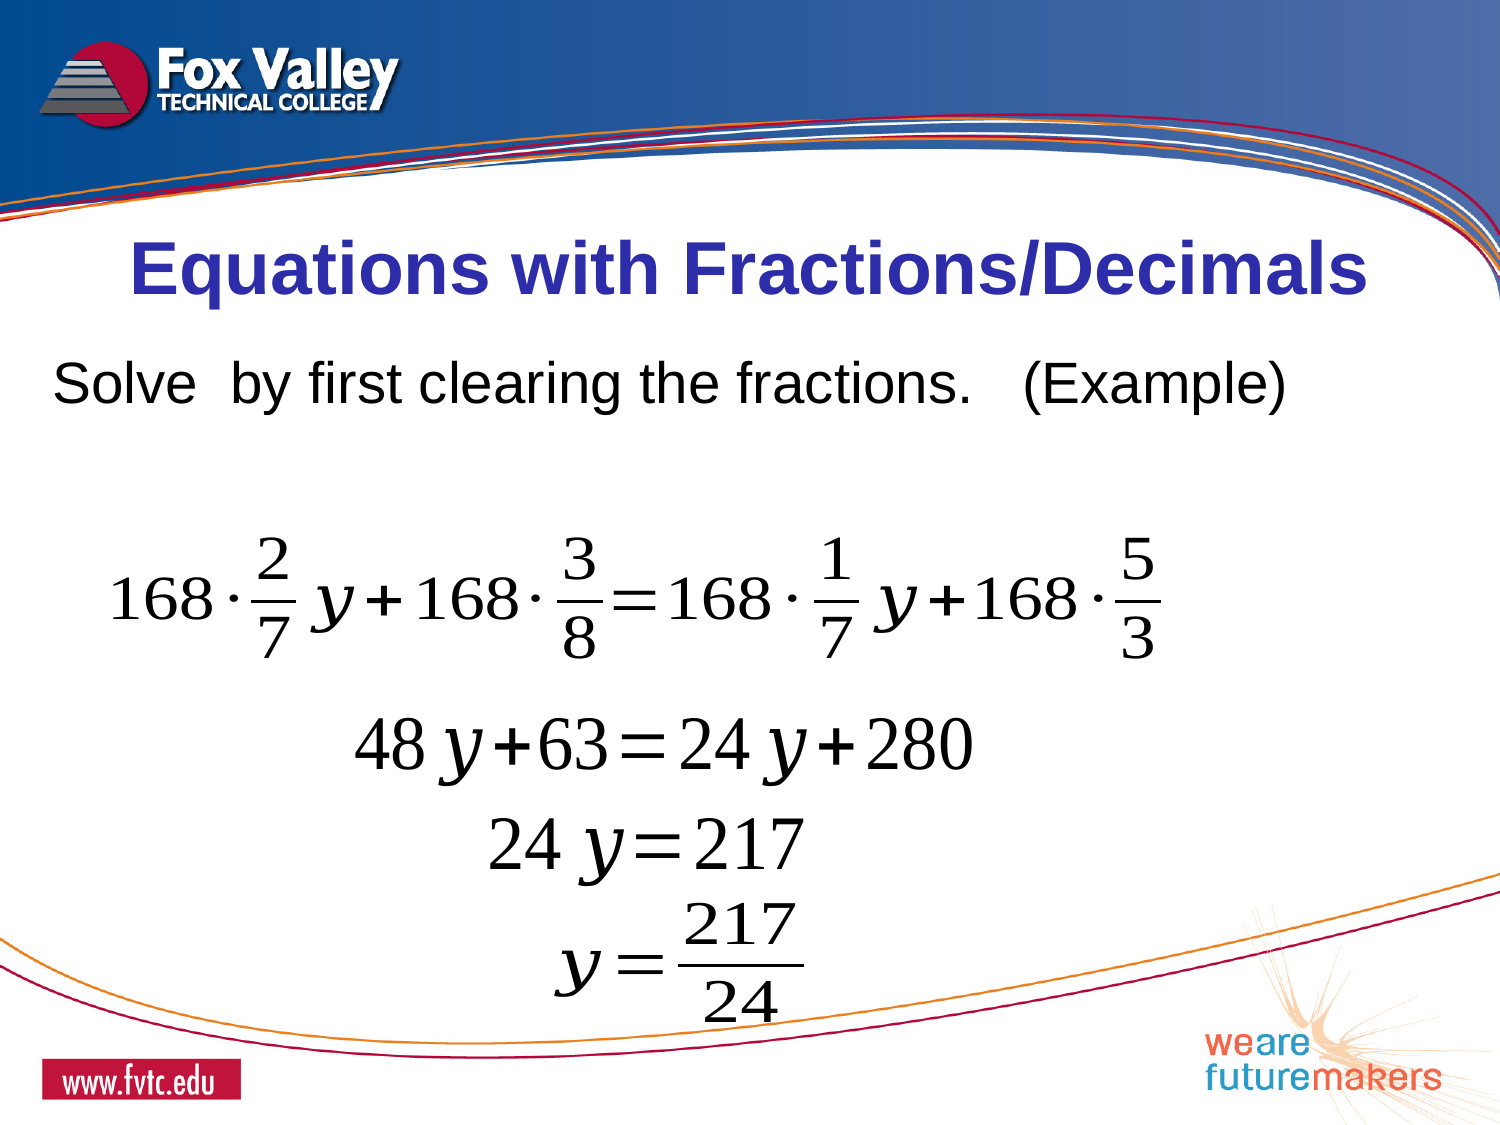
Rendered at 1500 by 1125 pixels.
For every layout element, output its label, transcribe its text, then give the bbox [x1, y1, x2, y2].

text_box Equations with Fractions/Decimals [114, 212, 1386, 318]
picture [0, 0, 1500, 1125]
